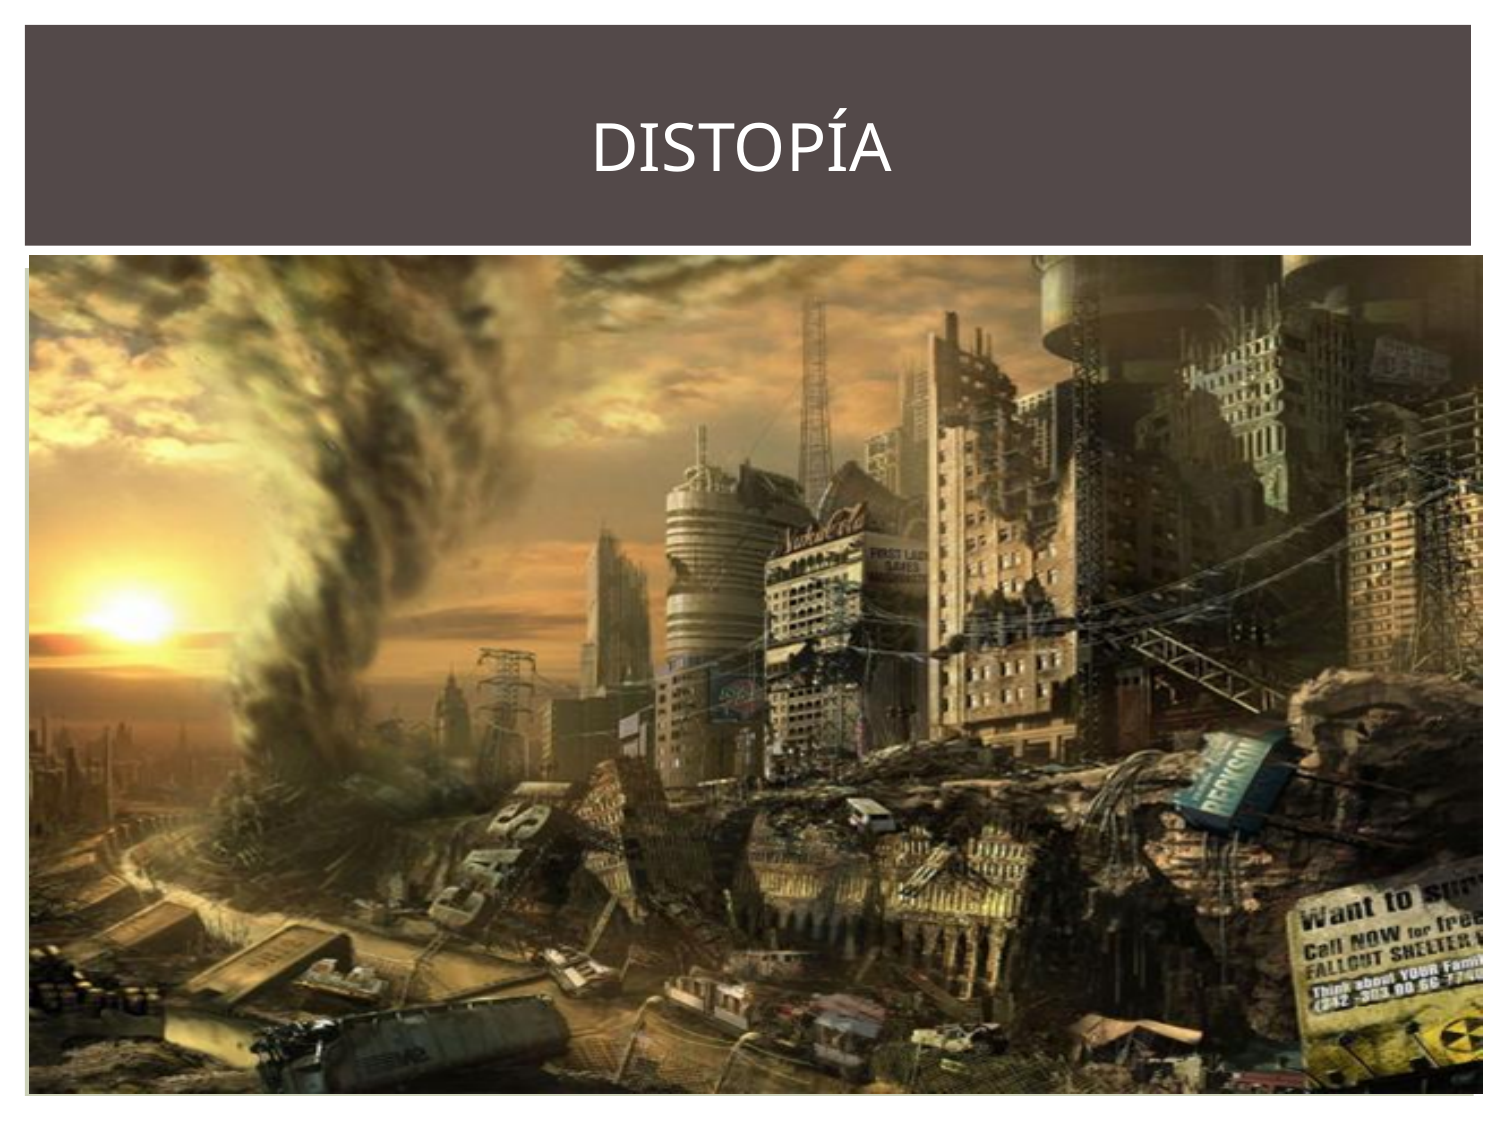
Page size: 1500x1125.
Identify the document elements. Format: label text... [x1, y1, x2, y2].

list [29, 255, 1483, 1095]
title DISTOPÍA [62, 58, 1438, 232]
